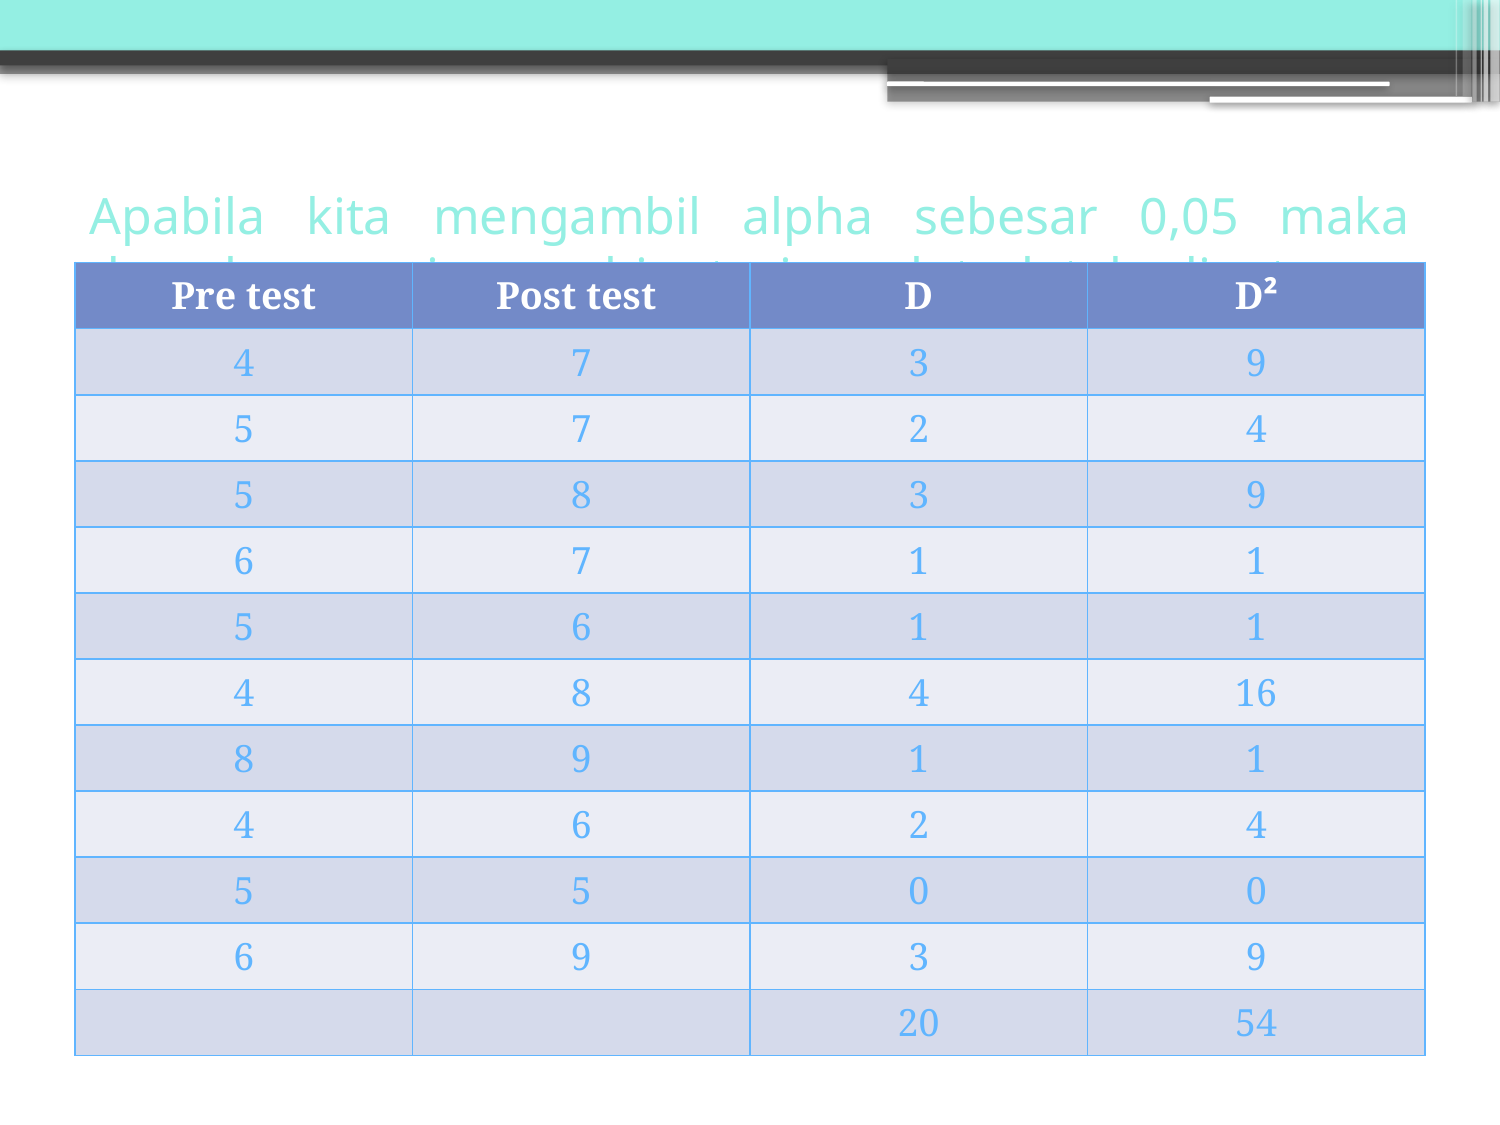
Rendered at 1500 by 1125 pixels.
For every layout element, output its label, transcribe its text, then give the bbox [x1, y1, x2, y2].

title Apabila kita mengambil alpha sebesar 0,05 maka daerah penerimaan hipotesis nol terletak diantara : +2,262 dan -2,2,62 [75, 187, 1425, 262]
table_cell 7 [413, 396, 749, 460]
table_cell 1 [1088, 726, 1424, 790]
table_cell 3 [751, 462, 1087, 526]
table_cell 9 [1088, 924, 1424, 989]
table_cell 2 [751, 792, 1087, 856]
table_cell 6 [76, 924, 412, 989]
table_header D² [1088, 263, 1424, 328]
table_cell 6 [413, 594, 749, 658]
table_cell 4 [76, 792, 412, 856]
table_cell 1 [751, 594, 1087, 658]
table_cell 5 [76, 594, 412, 658]
table_cell 4 [751, 660, 1087, 724]
table_header Pre test [76, 263, 412, 328]
table_cell 1 [1088, 594, 1424, 658]
table_cell 4 [76, 329, 412, 394]
table_cell 4 [1088, 792, 1424, 856]
table_cell 5 [76, 396, 412, 460]
table_cell 9 [1088, 462, 1424, 526]
table_cell 7 [413, 528, 749, 592]
table_cell 0 [1088, 858, 1424, 922]
table_cell 5 [413, 858, 749, 922]
table_cell 1 [1088, 528, 1424, 592]
table_cell 7 [413, 329, 749, 394]
table_cell 5 [76, 462, 412, 526]
table_cell 6 [76, 528, 412, 592]
table_cell 20 [751, 990, 1087, 1055]
table_cell [76, 990, 412, 1055]
table_cell 5 [76, 858, 412, 922]
table_cell 4 [76, 660, 412, 724]
table_cell 16 [1088, 660, 1424, 724]
table_cell 1 [751, 528, 1087, 592]
table_cell 9 [413, 726, 749, 790]
table_cell 8 [413, 660, 749, 724]
table_cell 2 [751, 396, 1087, 460]
table_header D [751, 263, 1087, 328]
table_header Post test [413, 263, 749, 328]
table_cell 8 [76, 726, 412, 790]
table_cell 9 [1088, 329, 1424, 394]
table_cell 54 [1088, 990, 1424, 1055]
table_cell 8 [413, 462, 749, 526]
table_cell 6 [413, 792, 749, 856]
table_cell 9 [413, 924, 749, 989]
table_cell 0 [751, 858, 1087, 922]
table_cell 1 [751, 726, 1087, 790]
table_cell 3 [751, 924, 1087, 989]
table_cell 3 [751, 329, 1087, 394]
table_cell [413, 990, 749, 1055]
table_cell 4 [1088, 396, 1424, 460]
